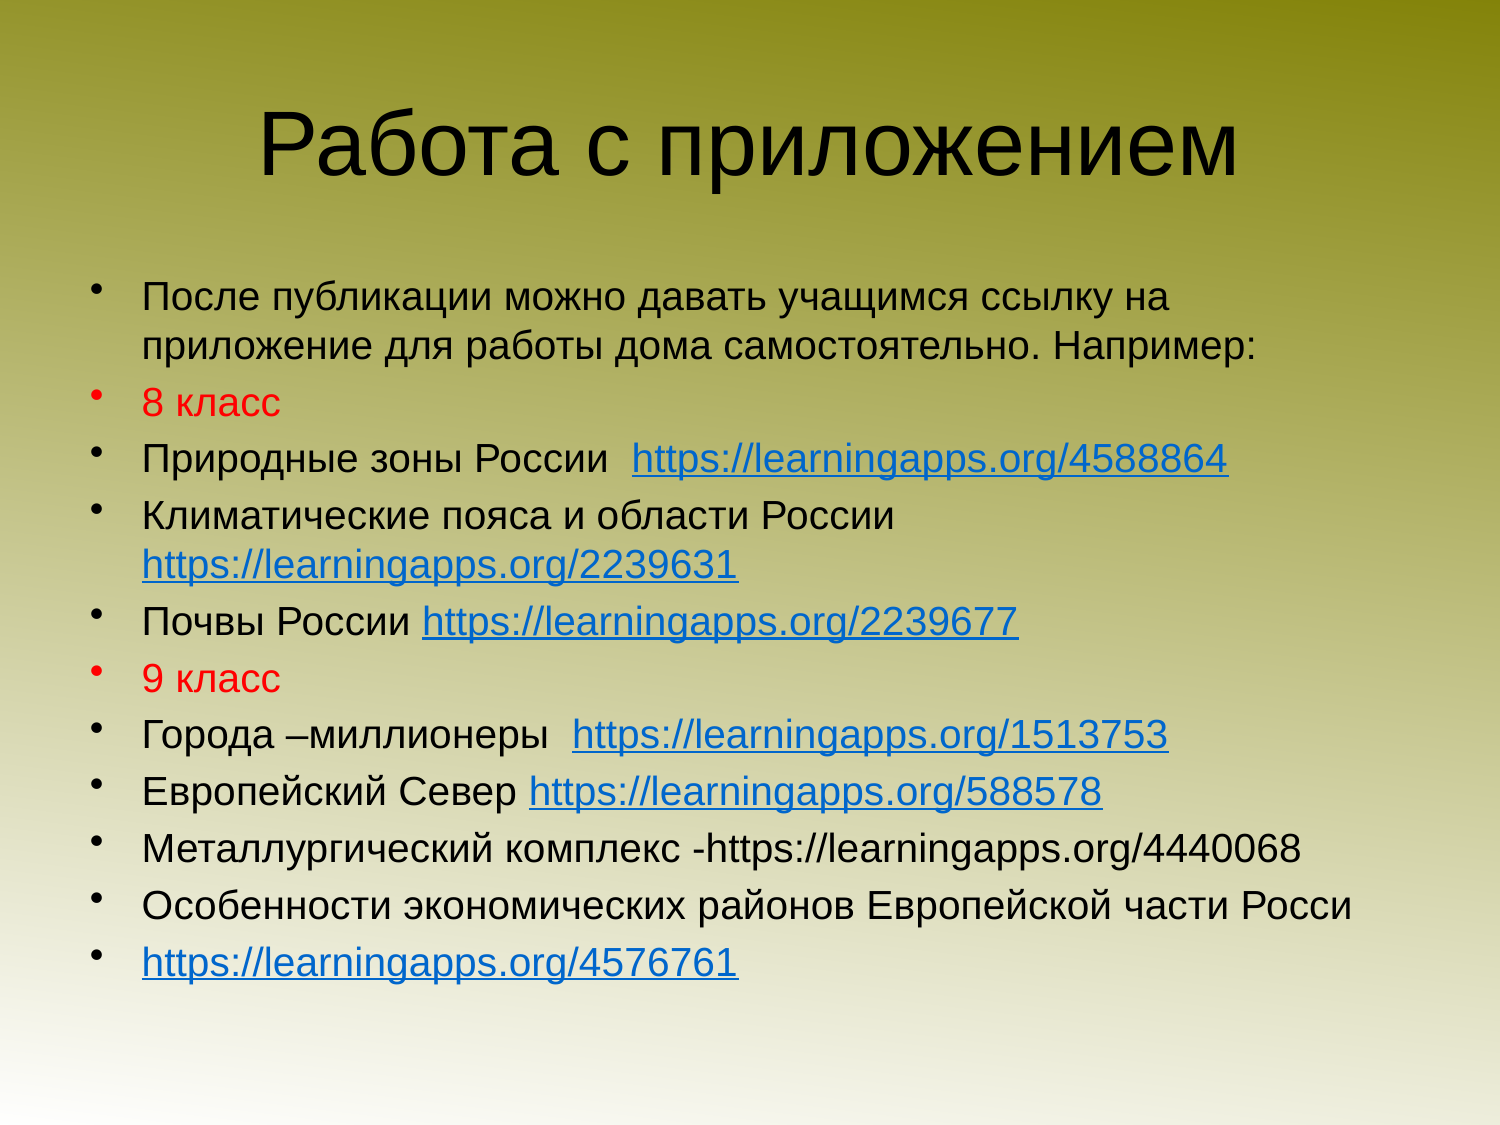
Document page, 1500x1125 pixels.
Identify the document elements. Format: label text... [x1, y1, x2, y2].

title Работа с приложением [74, 44, 1426, 233]
list После публикации можно давать учащимся ссылку на приложение для работы дома самостоятельно. Например: 8 класс Природные зоны России https://learningapps.org/4588864 Климатические пояса и области России https://learningapps.org/2239631 Почвы России https://learningapps.org/2239677 9 класс Города –миллионеры https://learningapps.org/1513753 Европейский Север https://learningapps.org/588578 Металлургический комплекс -https://learningapps.org/4440068 Особенности экономических районов Европейской части Росси https://learningapps.org/4576761 [74, 262, 1426, 1006]
